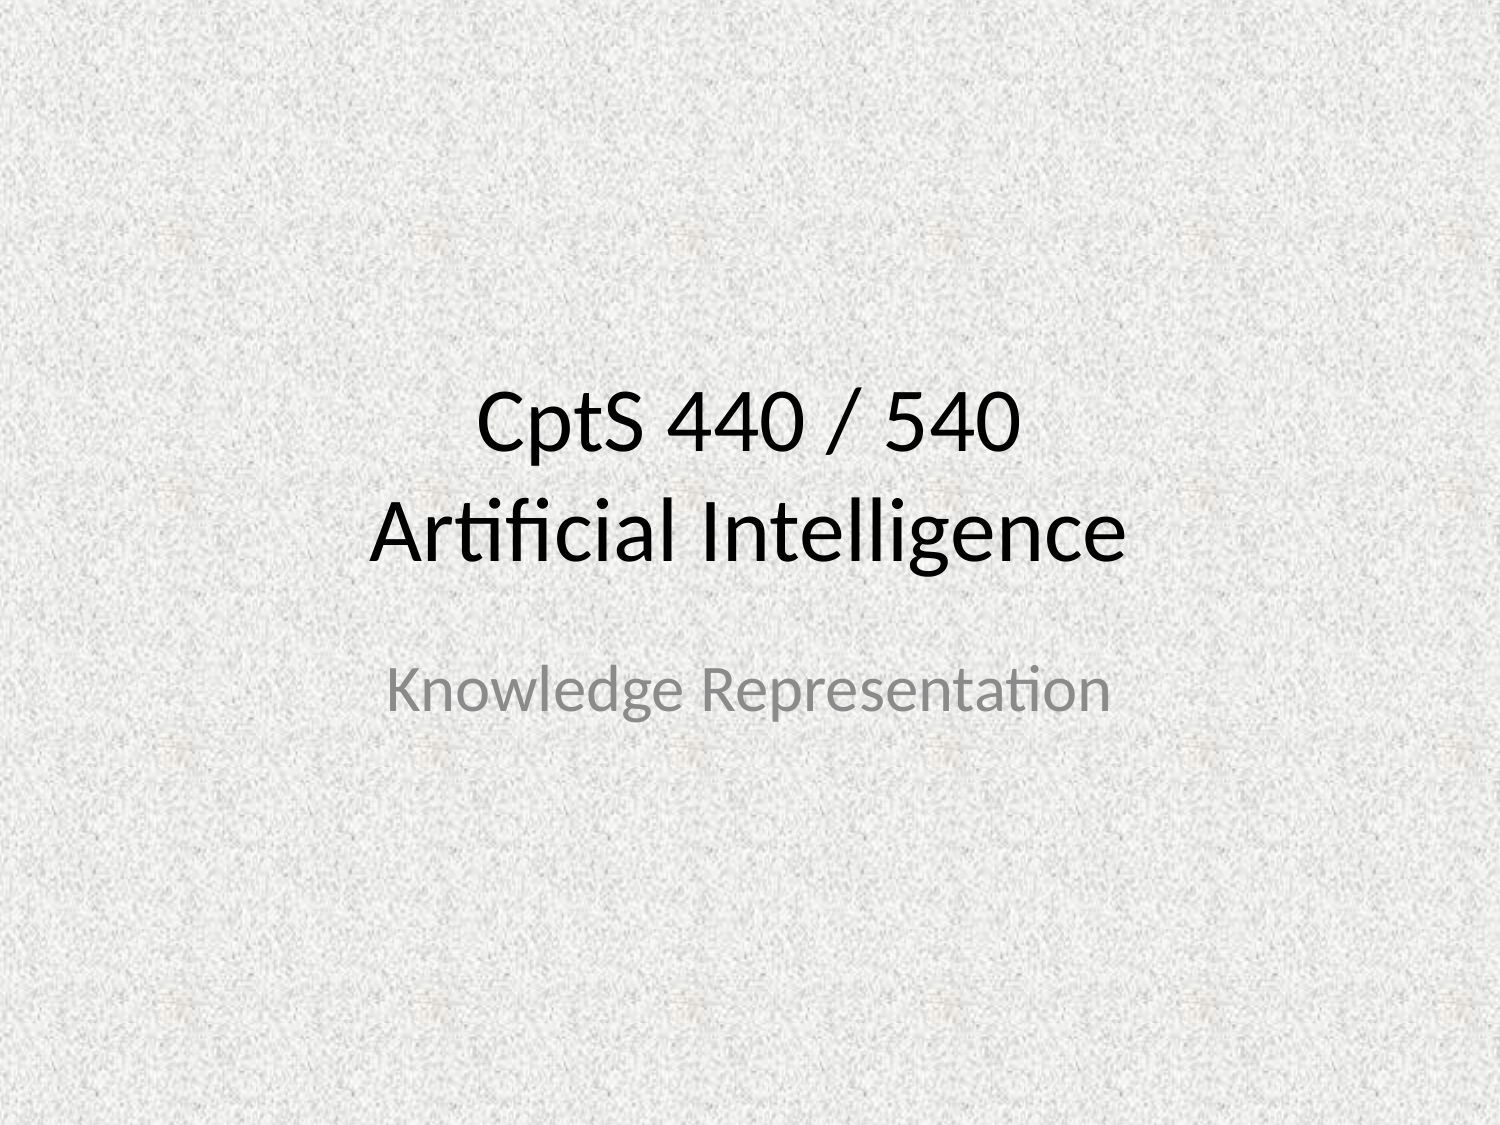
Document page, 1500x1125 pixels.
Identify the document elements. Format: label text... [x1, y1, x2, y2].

picture [0, 0, 1500, 1125]
title CptS 440 / 540 Artificial Intelligence [112, 349, 1388, 591]
subtitle Knowledge Representation [225, 637, 1275, 925]
